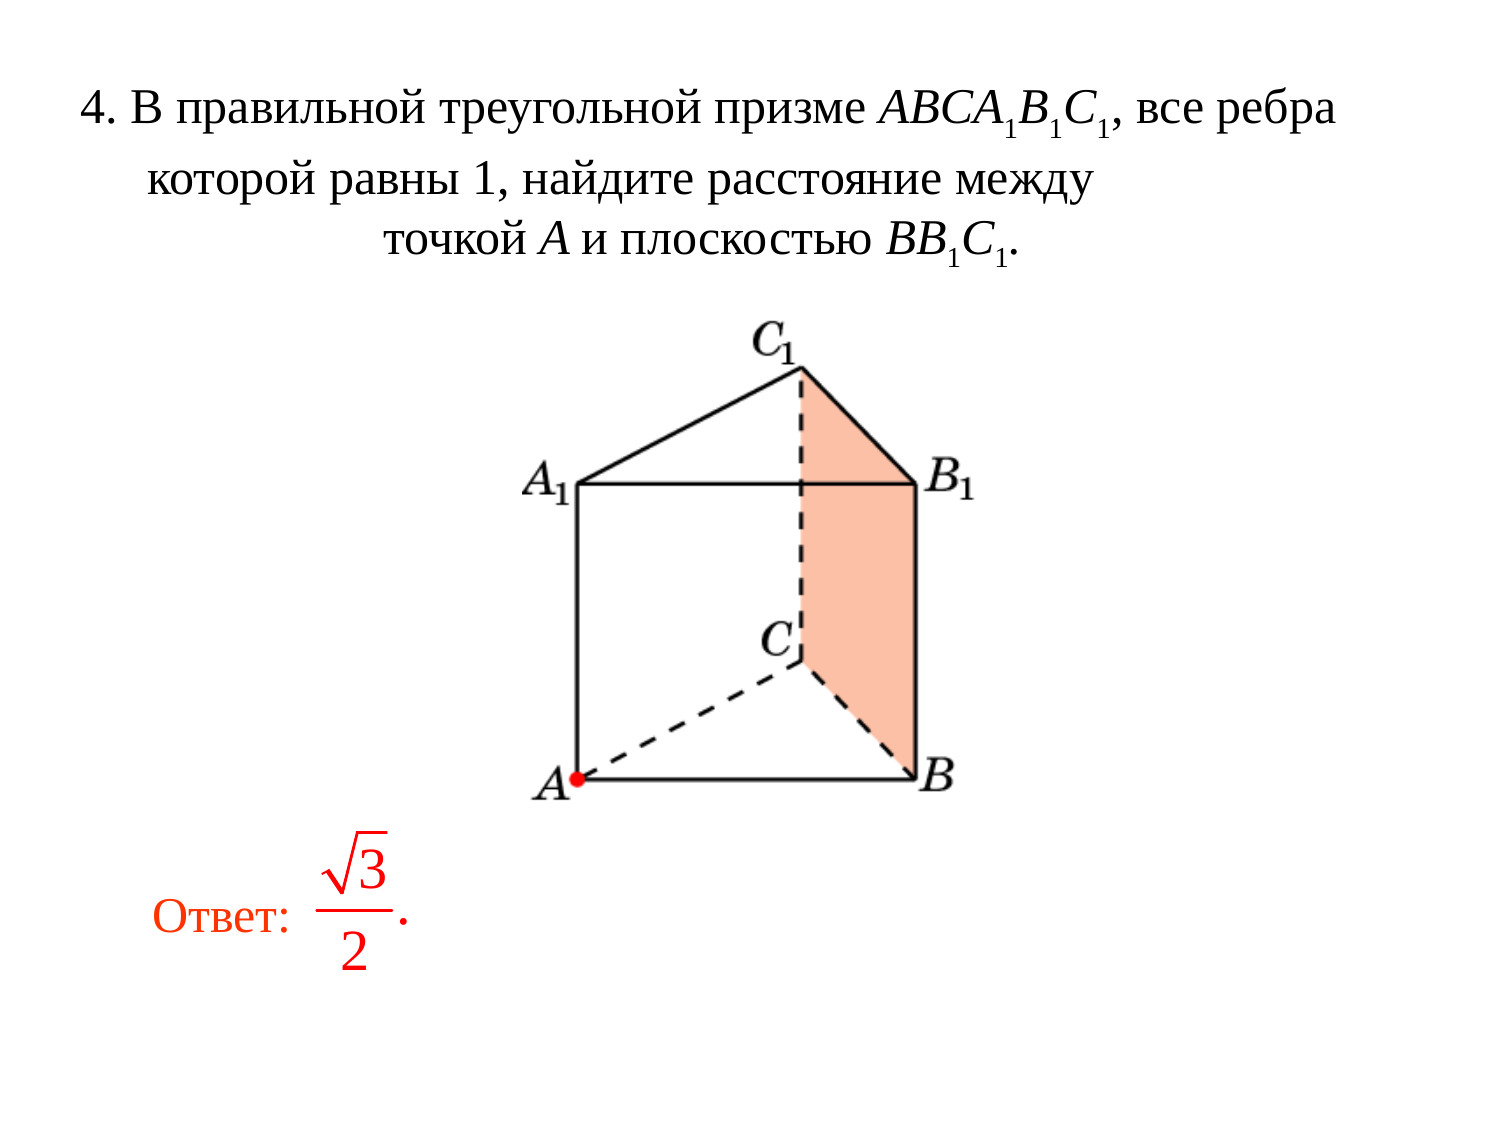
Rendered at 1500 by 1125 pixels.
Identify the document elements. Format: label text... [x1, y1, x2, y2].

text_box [137, 824, 638, 975]
picture [522, 311, 978, 814]
text_box 4. В правильной треугольной призме ABCA1B1C1, все ребра которой равны 1, найдите расстояние между точкой A и плоскостью BB1C1. [64, 66, 1353, 281]
